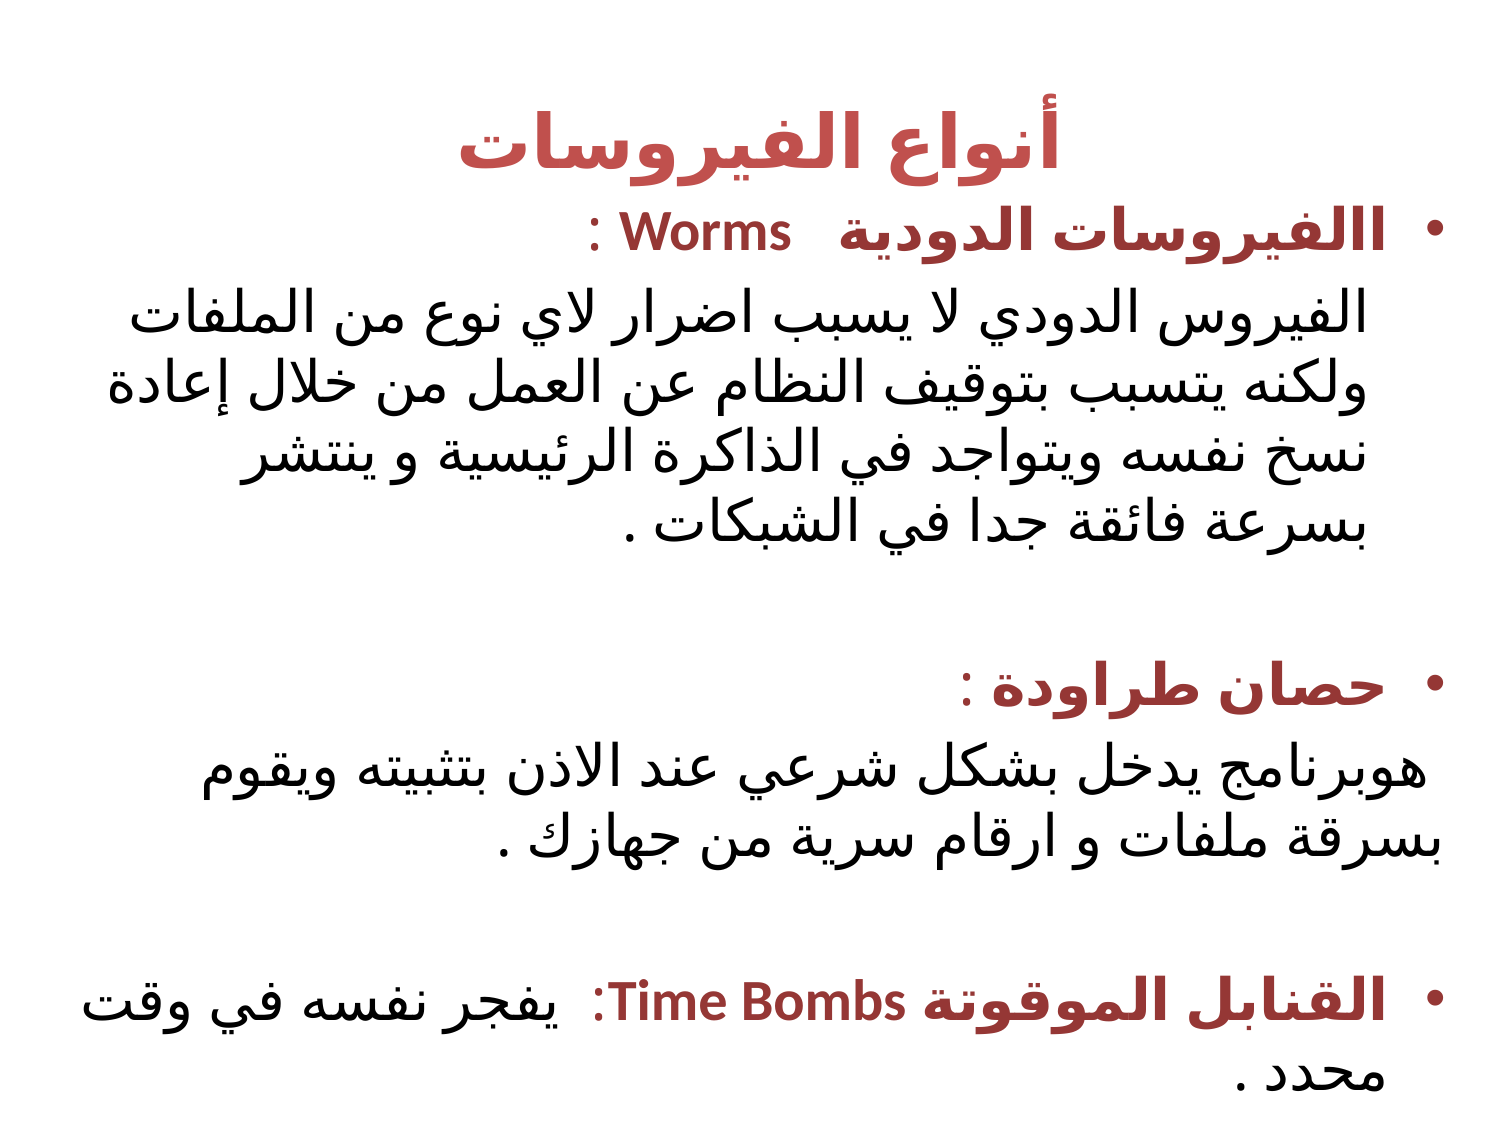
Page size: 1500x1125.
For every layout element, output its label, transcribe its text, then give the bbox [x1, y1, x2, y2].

title أنواع الفيروسات [75, 45, 1425, 184]
list االفيروسات الدودية Worms : الفيروس الدودي لا يسبب اضرار لاي نوع من الملفات ولكنه يتسبب بتوقيف النظام عن العمل من خلال إعادة نسخ نفسه ويتواجد في الذاكرة الرئيسية و ينتشر بسرعة فائقة جدا في الشبكات . حصان طراودة : هوبرنامج يدخل بشكل شرعي عند الاذن بتثبيته ويقوم بسرقة ملفات و ارقام سرية من جهازك . القنابل الموقوتة Time Bombs: يفجر نفسه في وقت محدد . [64, 184, 1461, 1094]
